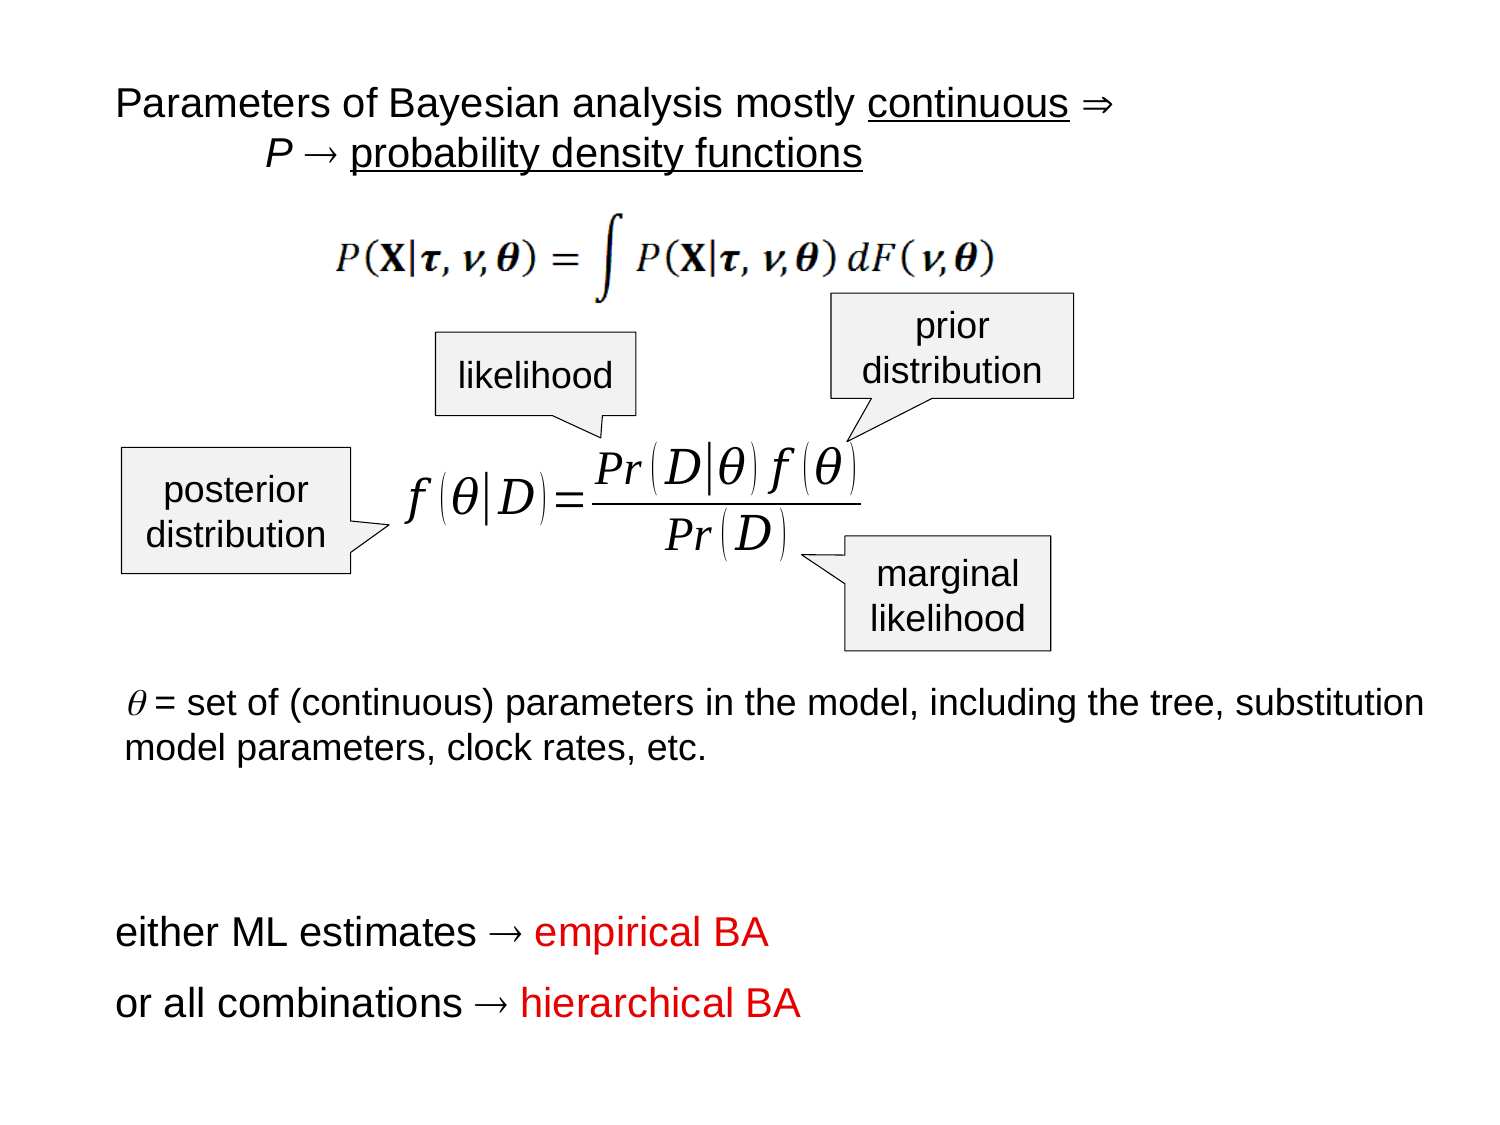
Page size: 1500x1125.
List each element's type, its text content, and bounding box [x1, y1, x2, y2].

text_box posterior distribution [121, 447, 390, 574]
text_box likelihood [435, 332, 636, 438]
text_box Parameters of Bayesian analysis mostly continuous  P  probability density functions either ML estimates  empirical BA or all combinations  hierarchical BA [100, 718, 1130, 1034]
picture [335, 209, 998, 316]
text_box marginal likelihood [801, 535, 1051, 651]
text_box Parameters of Bayesian analysis mostly continuous  P  probability density functions either ML estimates  empirical BA or all combinations  hierarchical BA [100, 68, 1130, 717]
text_box  = set of (continuous) parameters in the model, including the tree, substitution model parameters, clock rates, etc. [109, 670, 1470, 776]
text_box prior distribution [831, 293, 1074, 442]
